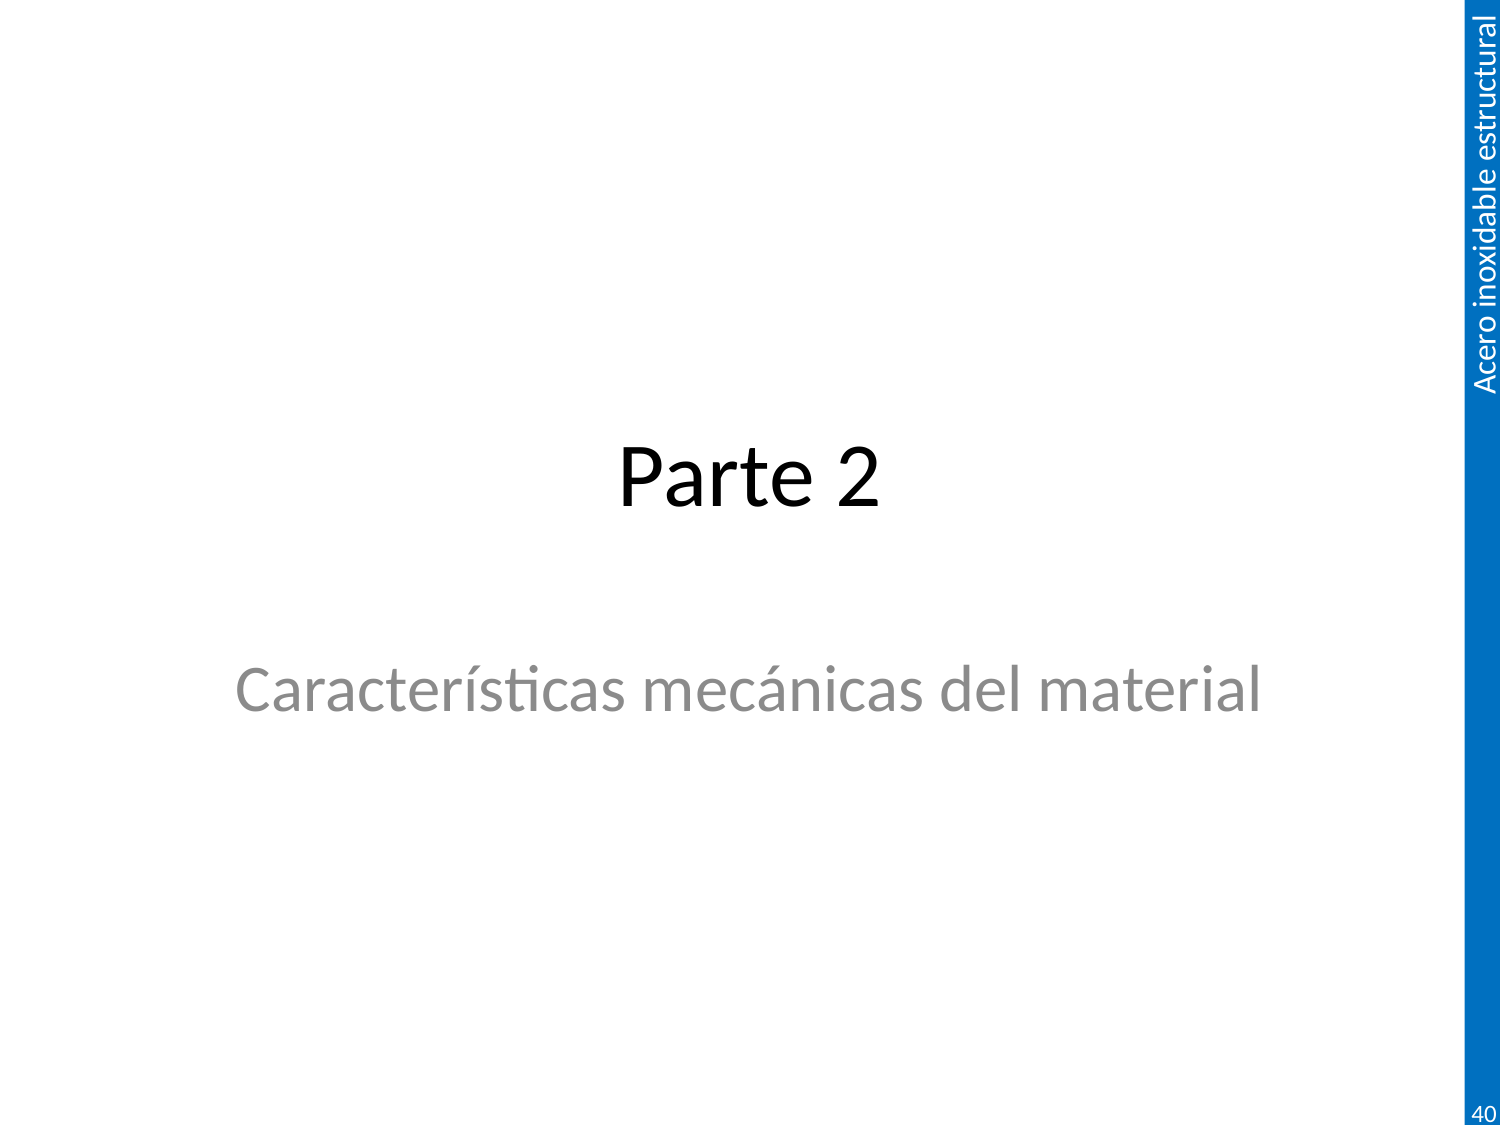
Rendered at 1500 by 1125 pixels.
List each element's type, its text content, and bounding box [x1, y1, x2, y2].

subtitle Características mecánicas del material [197, 637, 1302, 925]
slide_number 40 [1446, 1082, 1500, 1125]
title Parte 2 [112, 349, 1388, 591]
